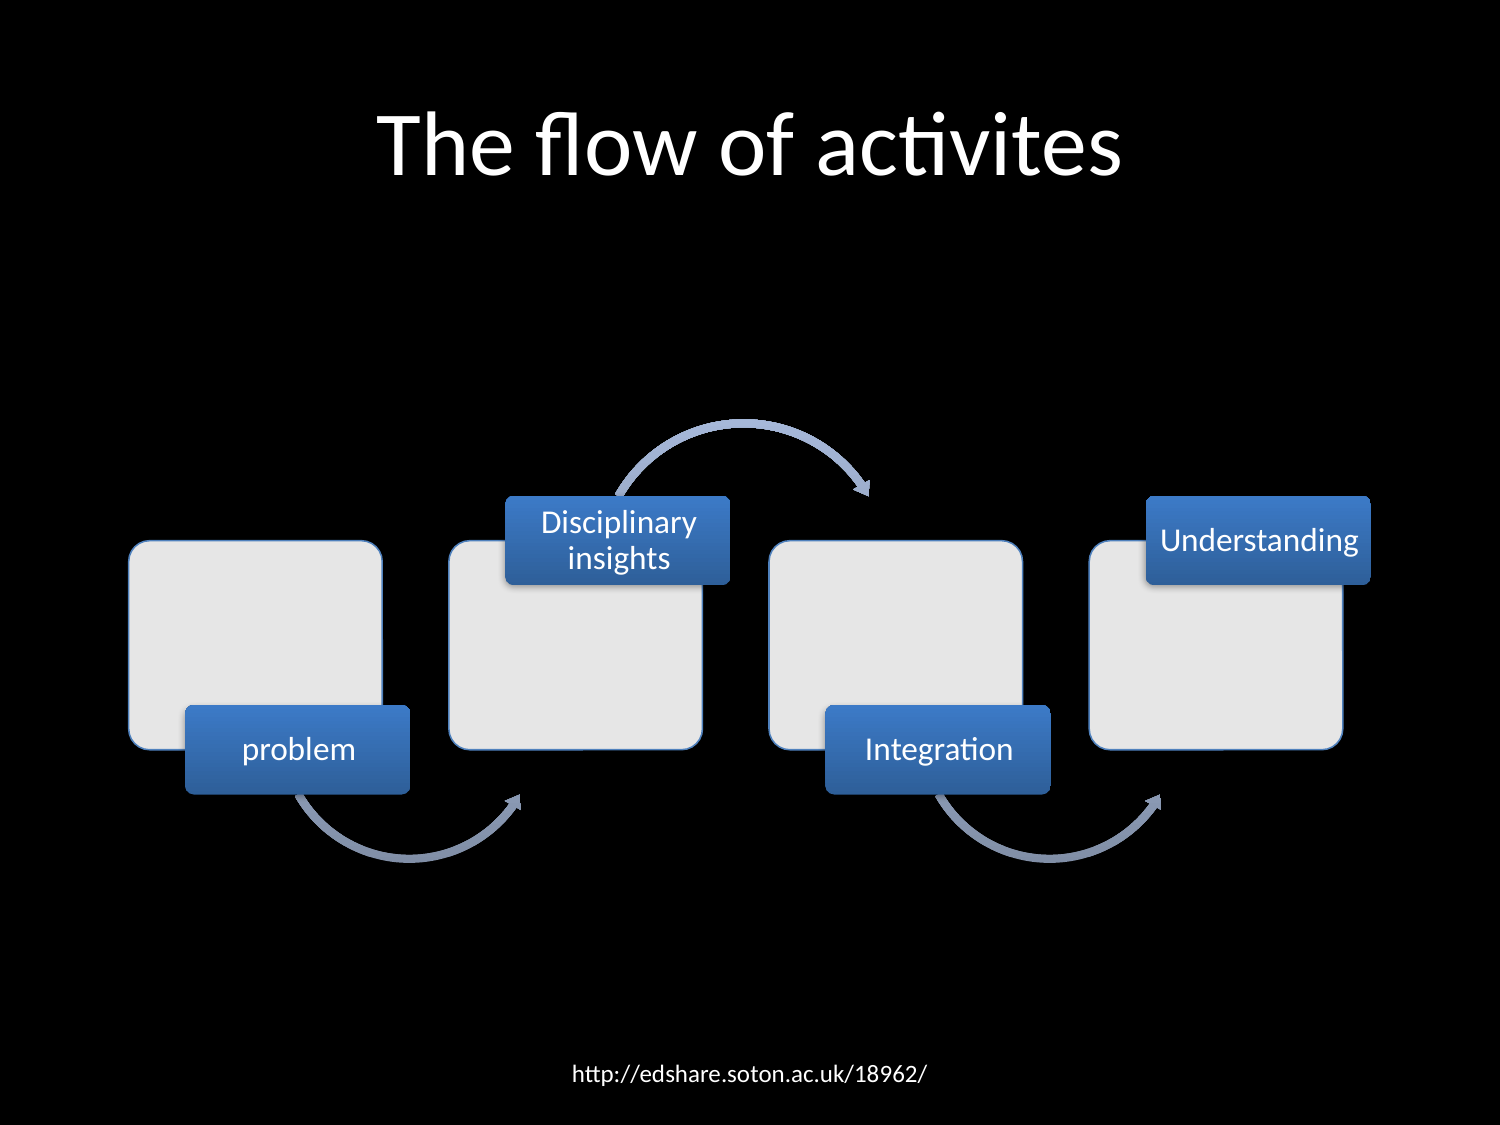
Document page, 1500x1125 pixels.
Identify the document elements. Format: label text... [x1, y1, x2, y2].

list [127, 299, 1373, 991]
footer http://edshare.soton.ac.uk/18962/ [425, 1042, 1075, 1103]
title The flow of activites [75, 45, 1425, 233]
